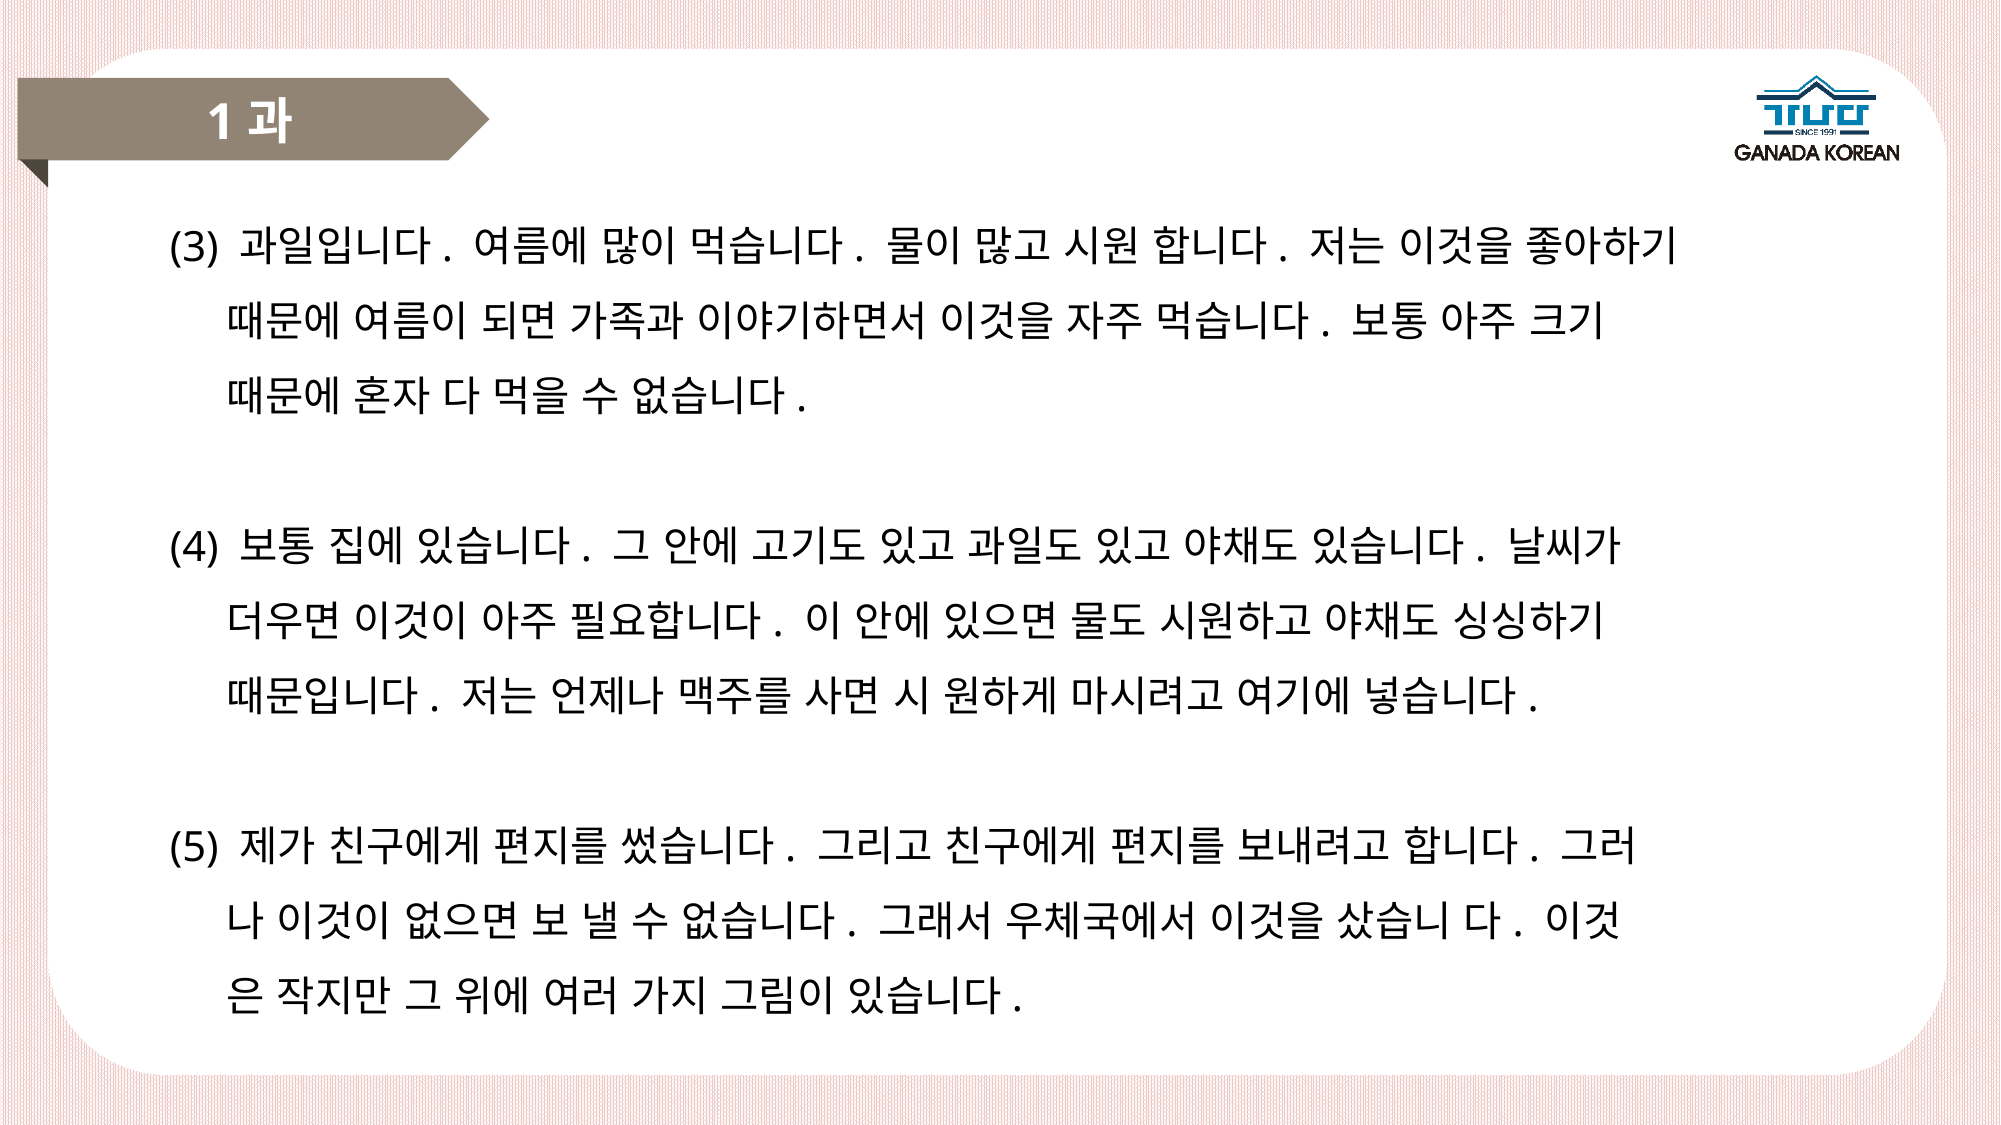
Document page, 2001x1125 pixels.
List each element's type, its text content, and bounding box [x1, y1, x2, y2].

text_box [17, 158, 50, 191]
text_box (3) 과일입니다. 여름에 많이 먹습니다. 물이 많고 시원 합니다. 저는 이것을 좋아하기 때문에 여름이 되면 가족과 이야기하면서 이것을 자주 먹습니다. 보통 아주 크기 때문에 혼자 다 먹을 수 없습니다. (4) 보통 집에 있습니다. 그 안에 고기도 있고 과일도 있고 야채도 있습니다. 날씨가 더우면 이것이 아주 필요합니다. 이 안에 있으면 물도 시원하고 야채도 싱싱하기 때문입니다. 저는 언제나 맥주를 사면 시 원하게 마시려고 여기에 넣습니다. (5) 제가 친구에게 편지를 썼습니다. 그리고 친구에게 편지를 보내려고 합니다. 그러 나 이것이 없으면 보 낼 수 없습니다. 그래서 우체국에서 이것을 샀습니 다. 이것 은 작지만 그 위에 여러 가지 그림이 있습니다. [154, 187, 1767, 1028]
picture [1726, 72, 1905, 167]
text_box 1과 [16, 76, 492, 162]
text_box [46, 47, 1949, 1077]
